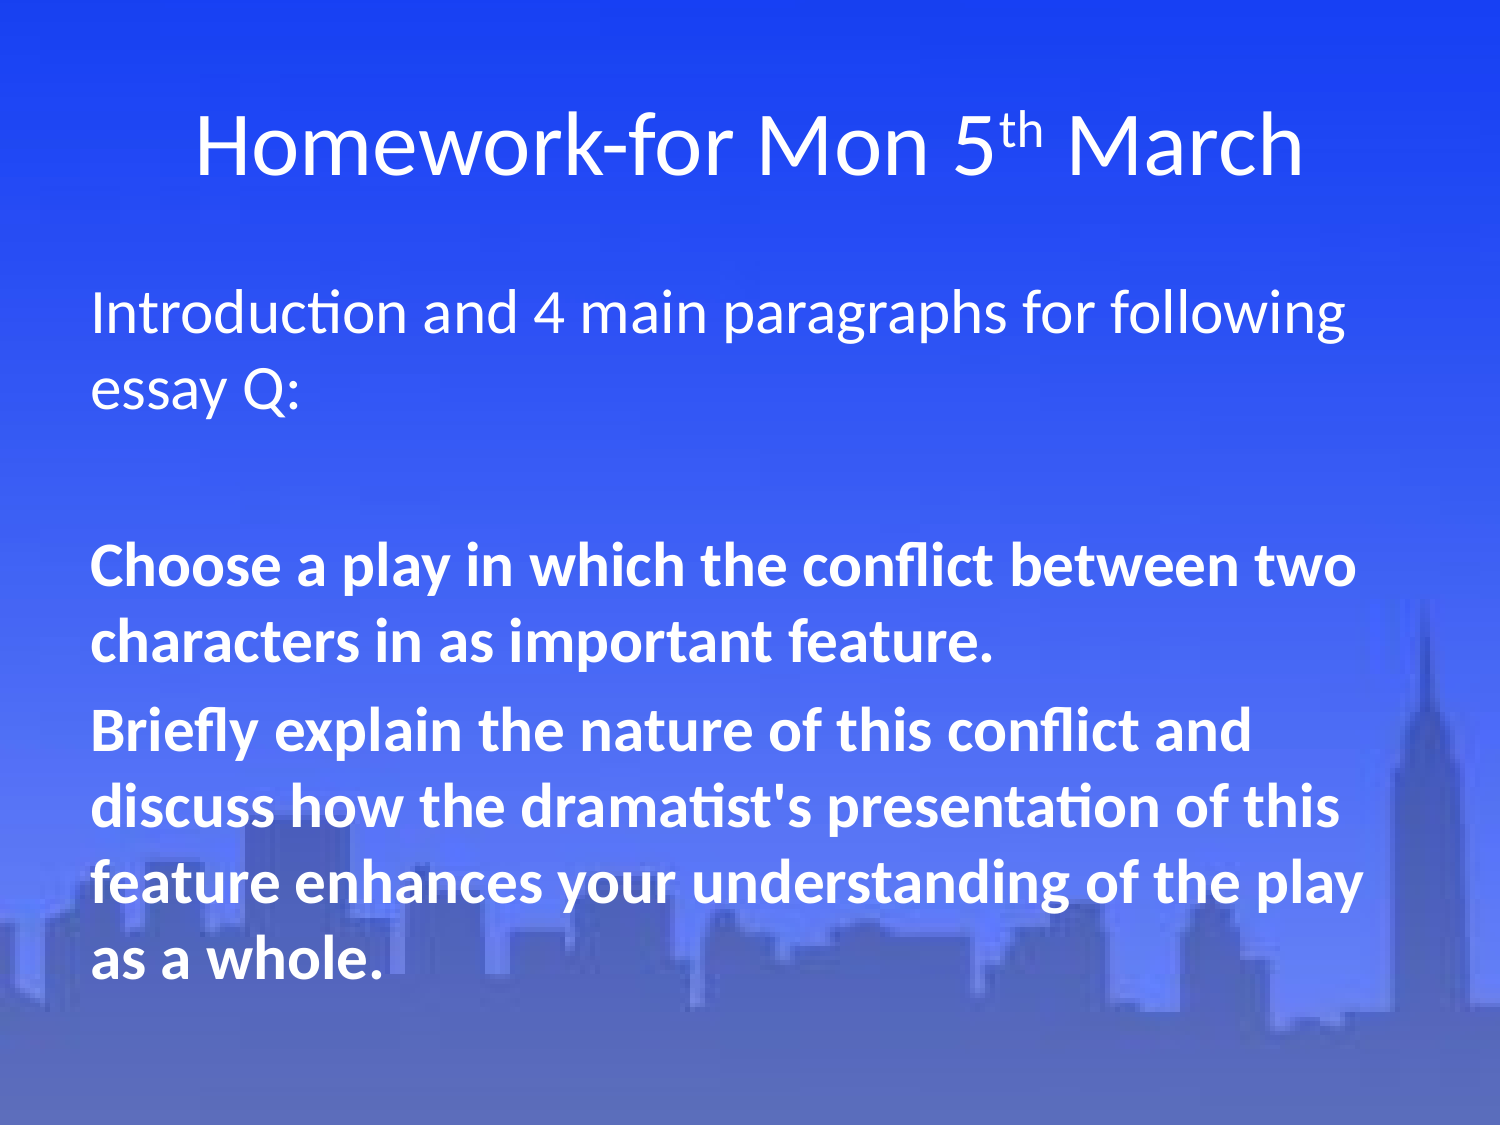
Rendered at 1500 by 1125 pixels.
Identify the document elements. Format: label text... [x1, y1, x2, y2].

title Homework-for Mon 5th March [75, 45, 1425, 233]
picture [0, 0, 1500, 1125]
list Introduction and 4 main paragraphs for following essay Q: Choose a play in which the conflict between two characters in as important feature. Briefly explain the nature of this conflict and discuss how the dramatist's presentation of this feature enhances your understanding of the play as a whole. [75, 262, 1425, 1005]
